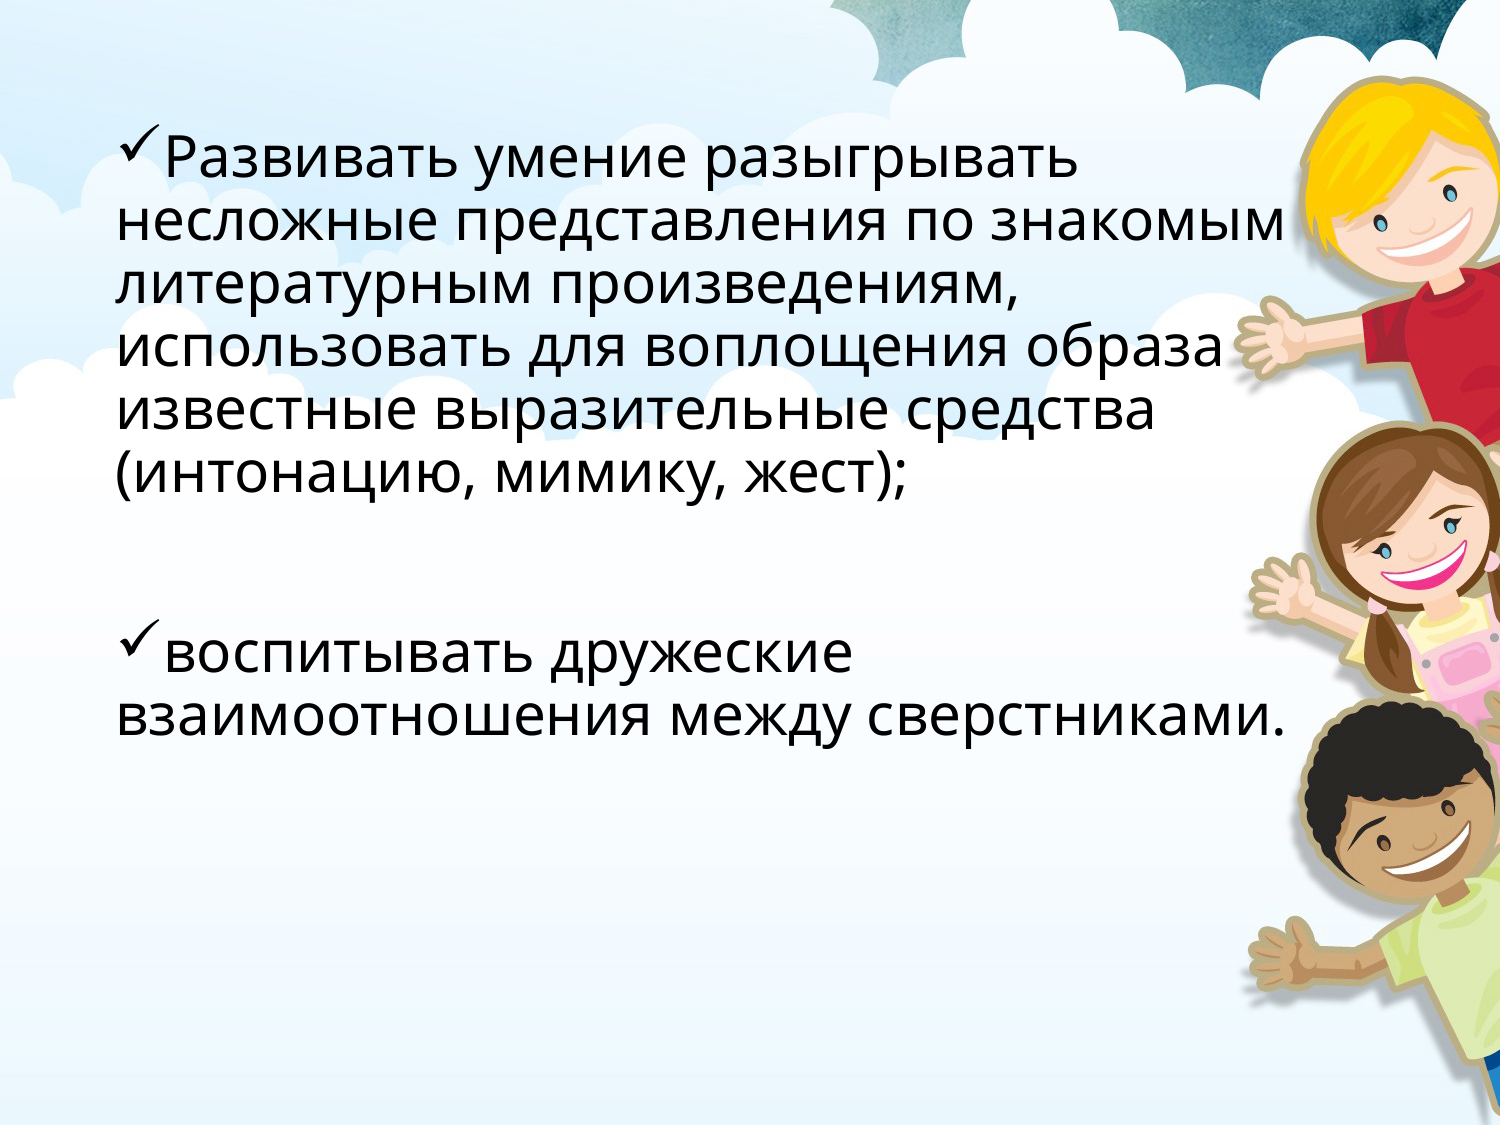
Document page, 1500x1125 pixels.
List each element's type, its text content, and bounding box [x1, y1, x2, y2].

text_box воспитывать дружеские взаимоотношения между сверстниками. [100, 539, 1400, 832]
text_box Развивать умение разыгрывать несложные представления по знакомым литературным произведениям, использовать для воплощения образа известные выразительные средства (интонацию, мимику, жест); [100, 117, 1400, 516]
picture [0, 0, 1500, 1125]
